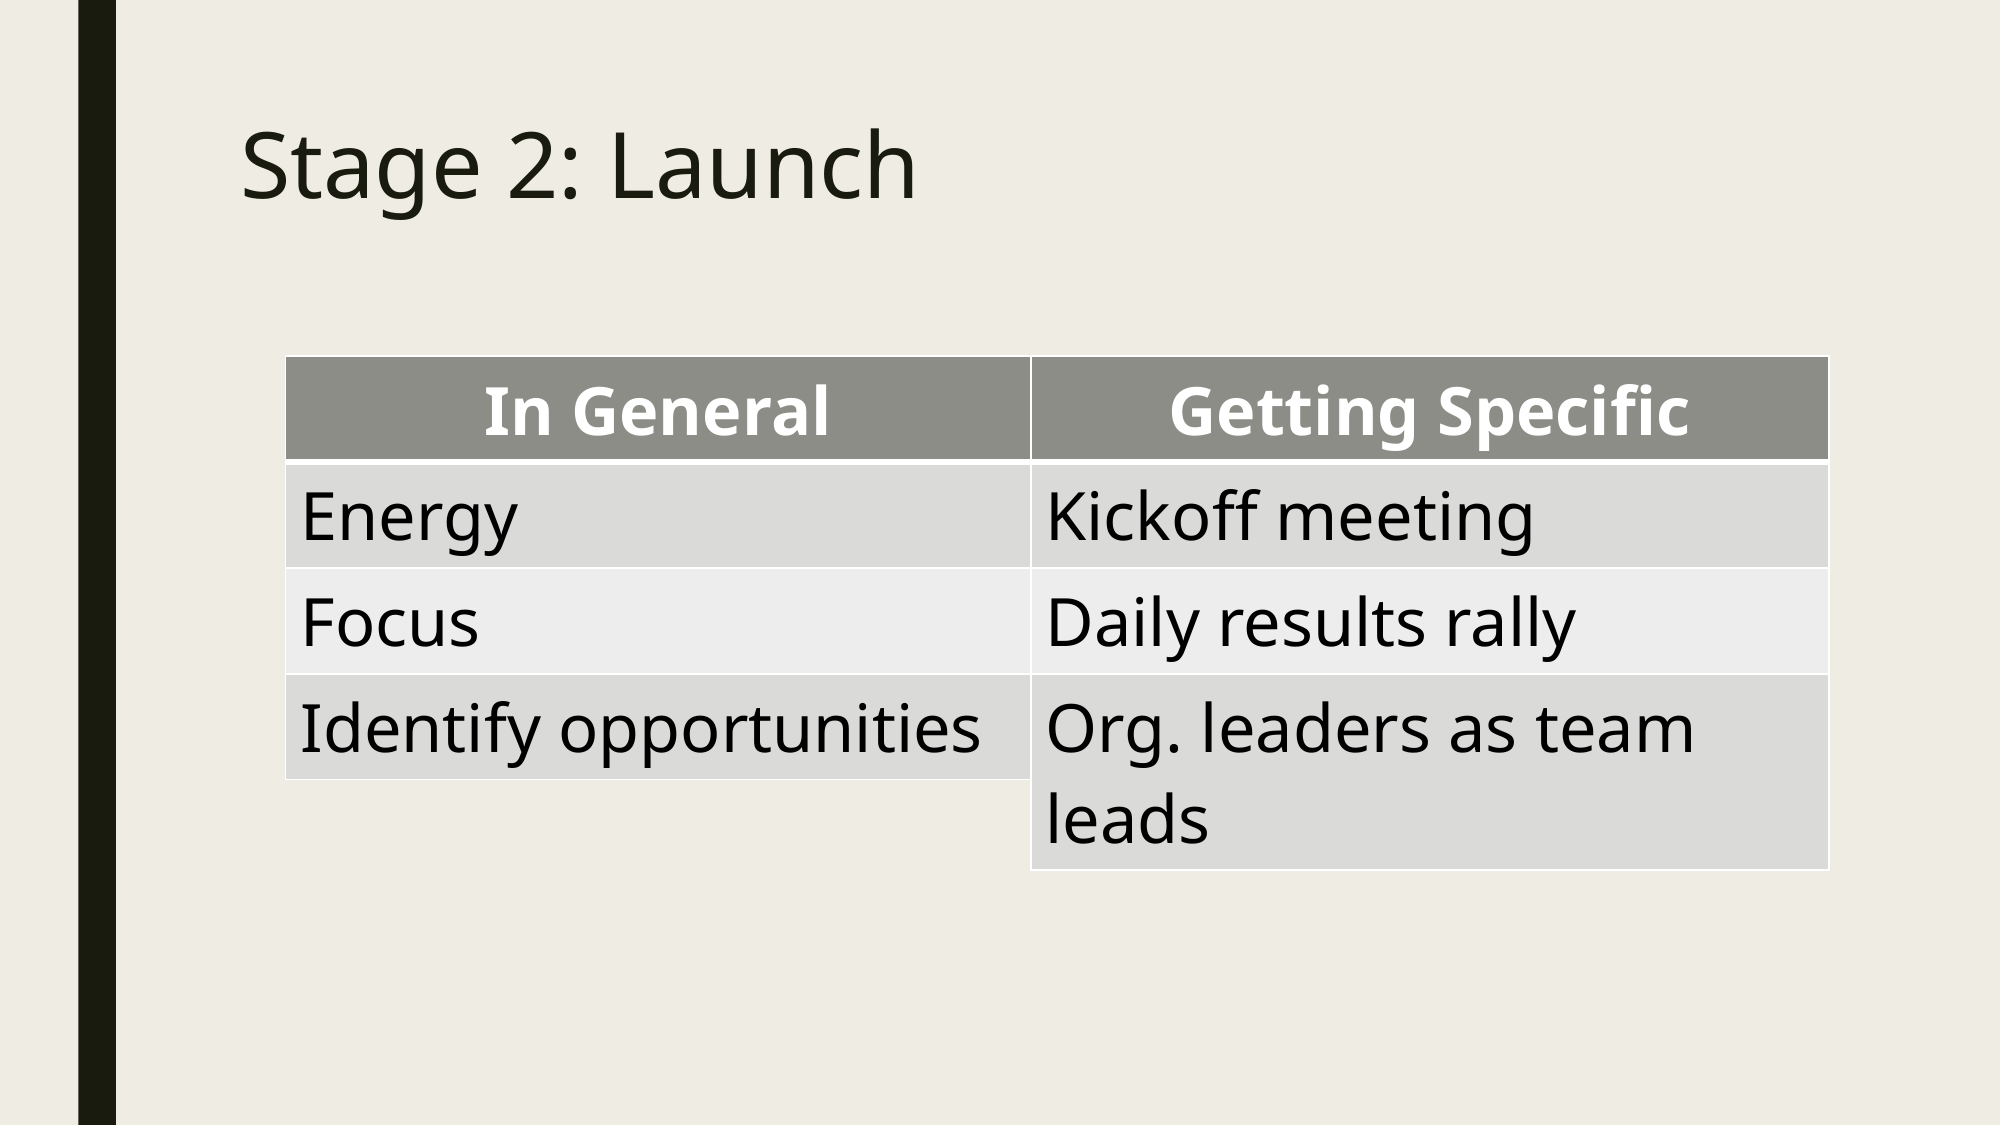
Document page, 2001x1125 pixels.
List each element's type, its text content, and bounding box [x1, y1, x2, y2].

table_cell Focus [286, 569, 1030, 673]
table_cell Identify opportunities [286, 675, 1030, 779]
table_header In General [286, 357, 1030, 459]
table_cell Energy [286, 465, 1030, 567]
title Stage 2: Launch [225, 112, 1800, 357]
table_cell Org. leaders as team leads [1032, 675, 1828, 869]
table_cell Kickoff meeting [1032, 465, 1828, 567]
table_cell Daily results rally [1032, 569, 1828, 673]
table_header Getting Specific [1032, 357, 1828, 459]
